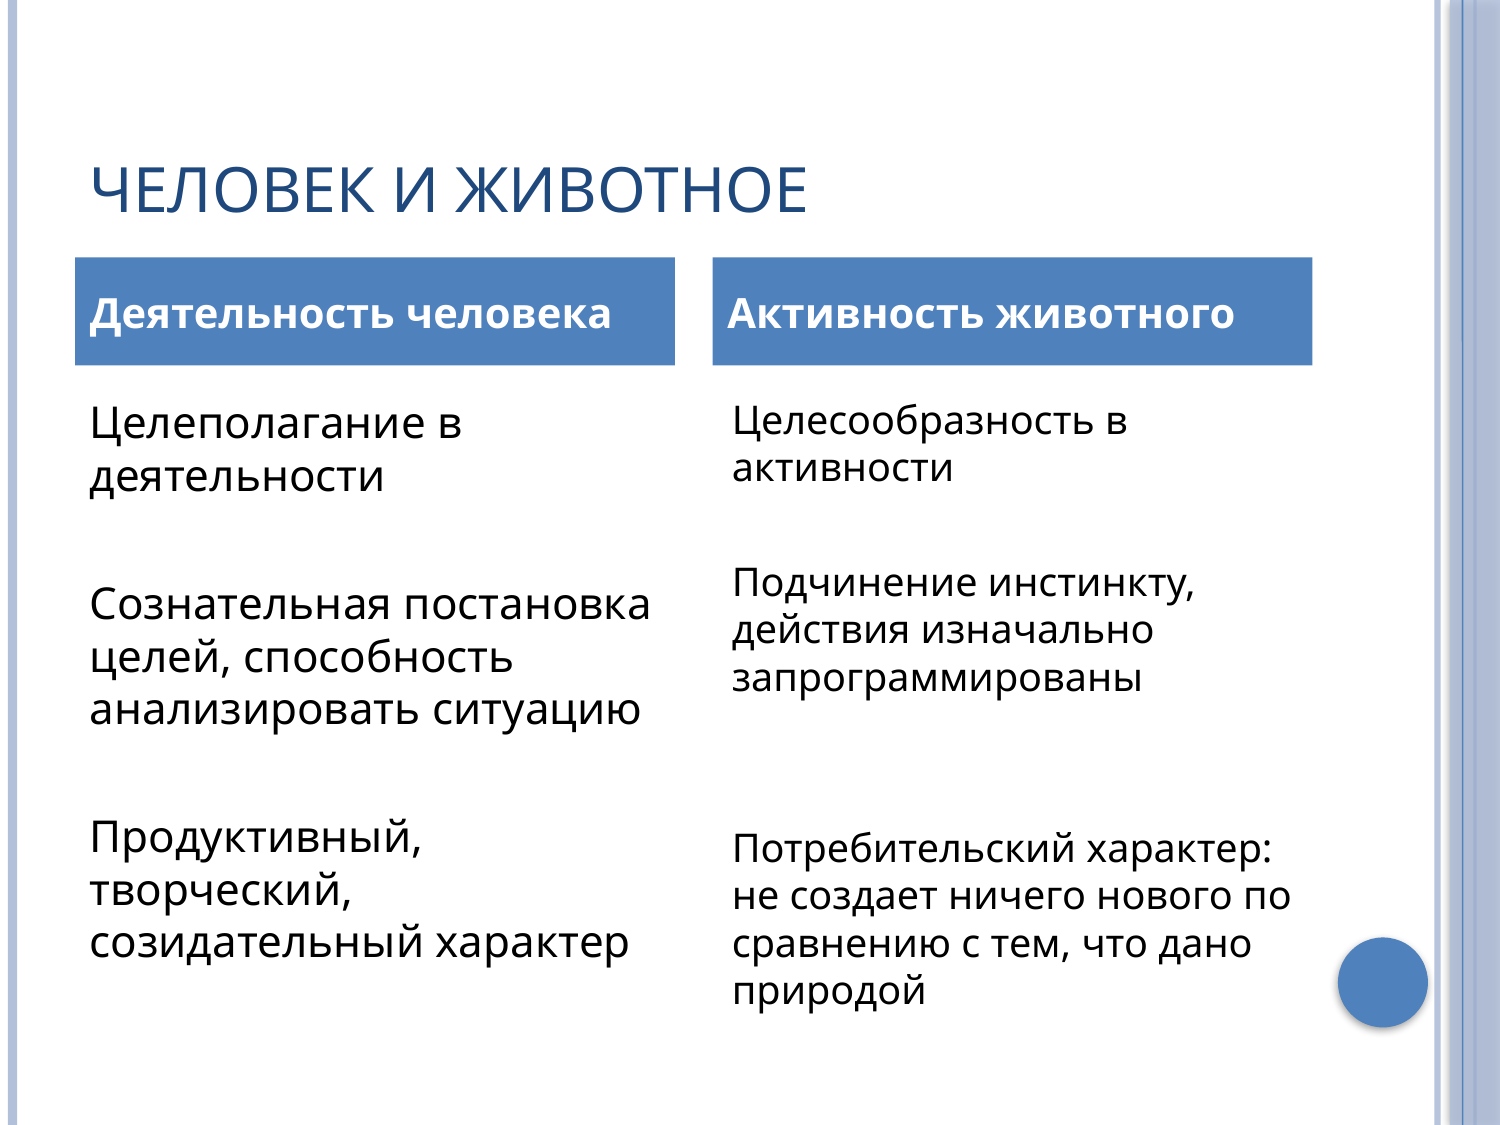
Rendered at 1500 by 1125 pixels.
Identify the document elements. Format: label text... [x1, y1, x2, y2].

list Целесообразность в активности Подчинение инстинкту, действия изначально запрограммированы Потребительский характер: не создает ничего нового по сравнению с тем, что дано природой [717, 387, 1318, 1025]
list Активность животного [712, 257, 1313, 366]
list Целеполагание в деятельности Сознательная постановка целей, способность анализировать ситуацию Продуктивный, творческий, созидательный характер [75, 387, 675, 1047]
title Человек и животное [75, 44, 1313, 233]
list Деятельность человека [75, 257, 675, 366]
